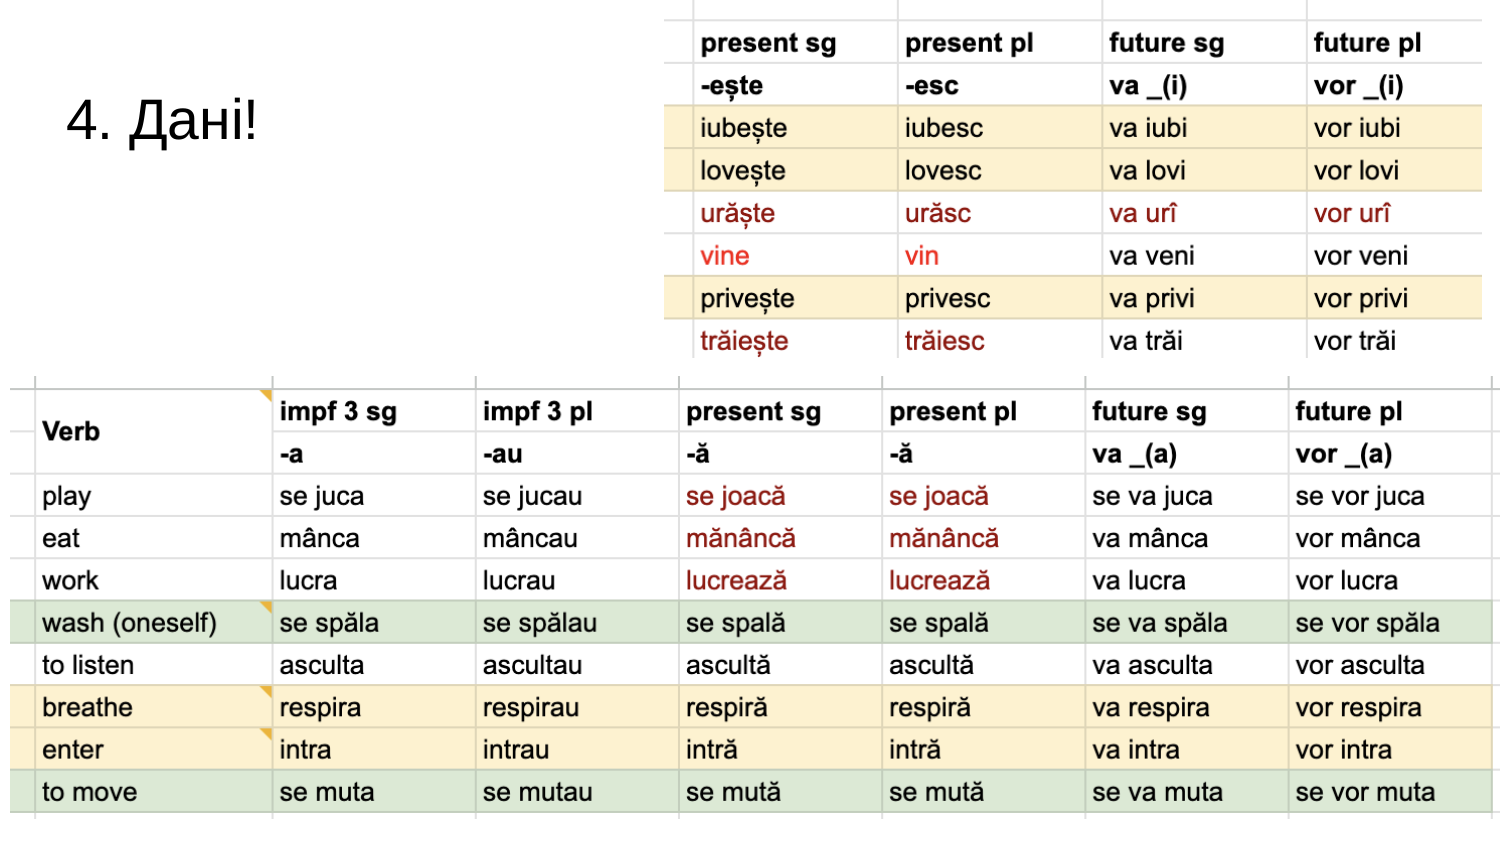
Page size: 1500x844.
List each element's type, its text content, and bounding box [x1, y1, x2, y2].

title 4. Дані! [51, 72, 659, 167]
picture [664, 0, 1482, 359]
picture [10, 376, 1500, 819]
